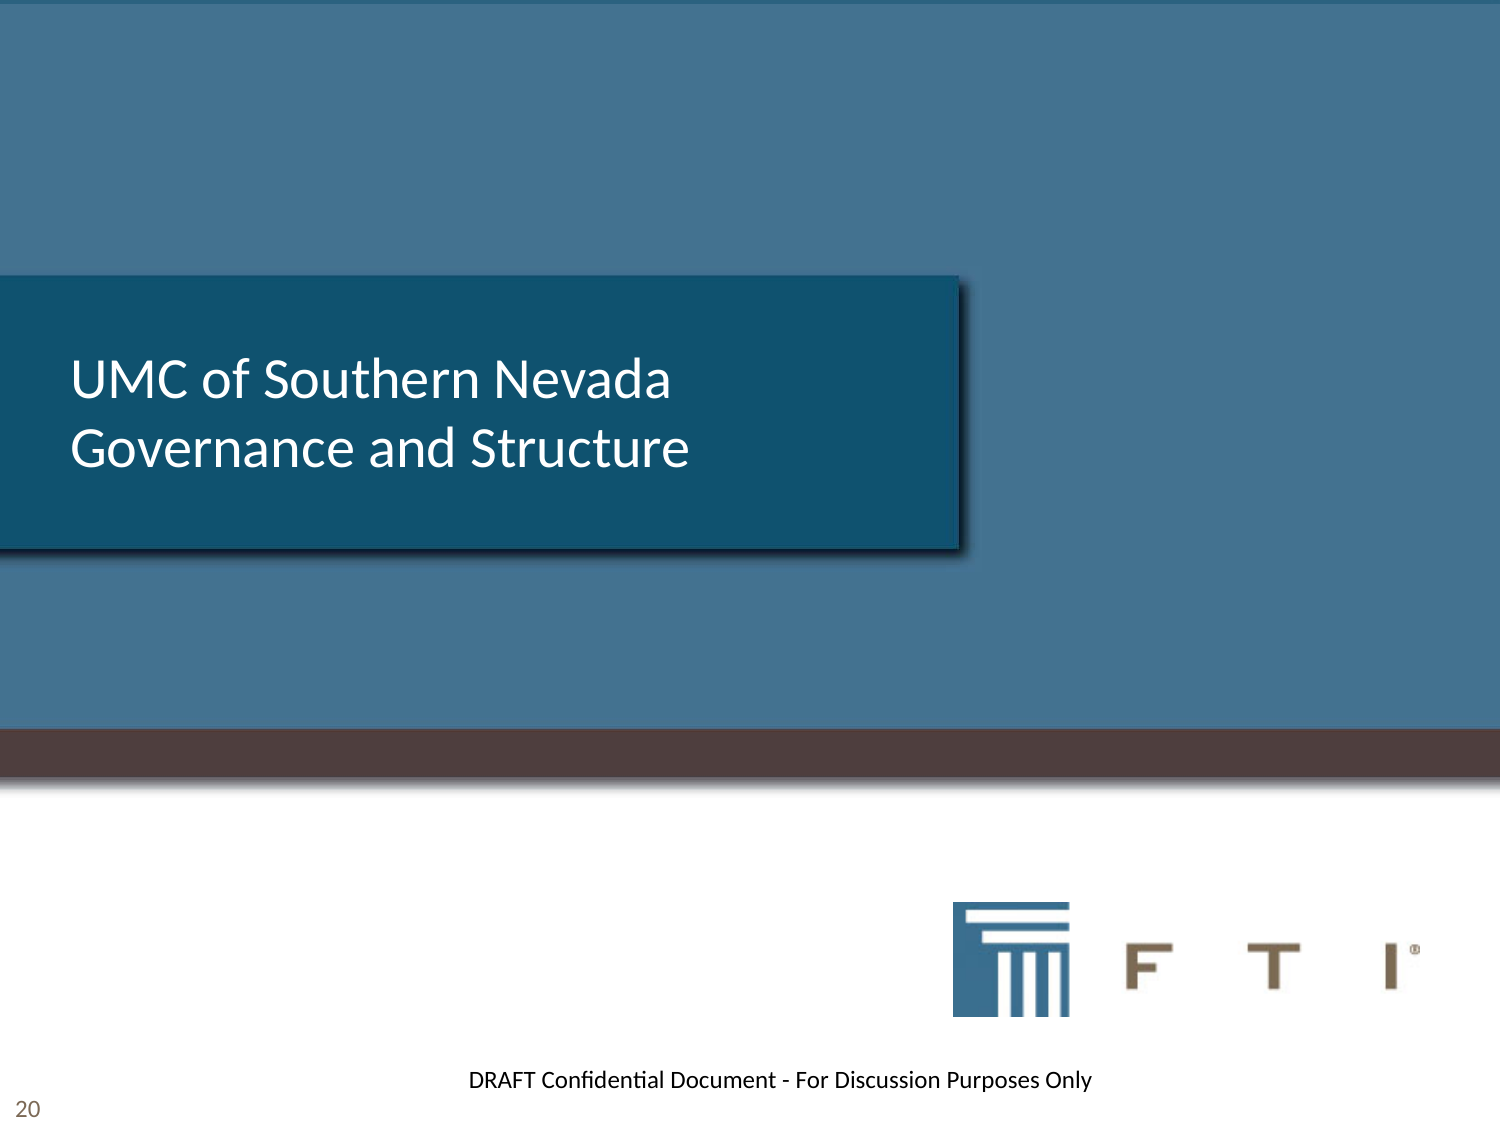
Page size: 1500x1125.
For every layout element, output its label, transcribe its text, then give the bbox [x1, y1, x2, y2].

picture [0, 0, 1500, 850]
slide_number 20 [0, 1085, 163, 1125]
picture [952, 902, 1420, 1017]
footer DRAFT Confidential Document - For Discussion Purposes Only [453, 1055, 1355, 1125]
